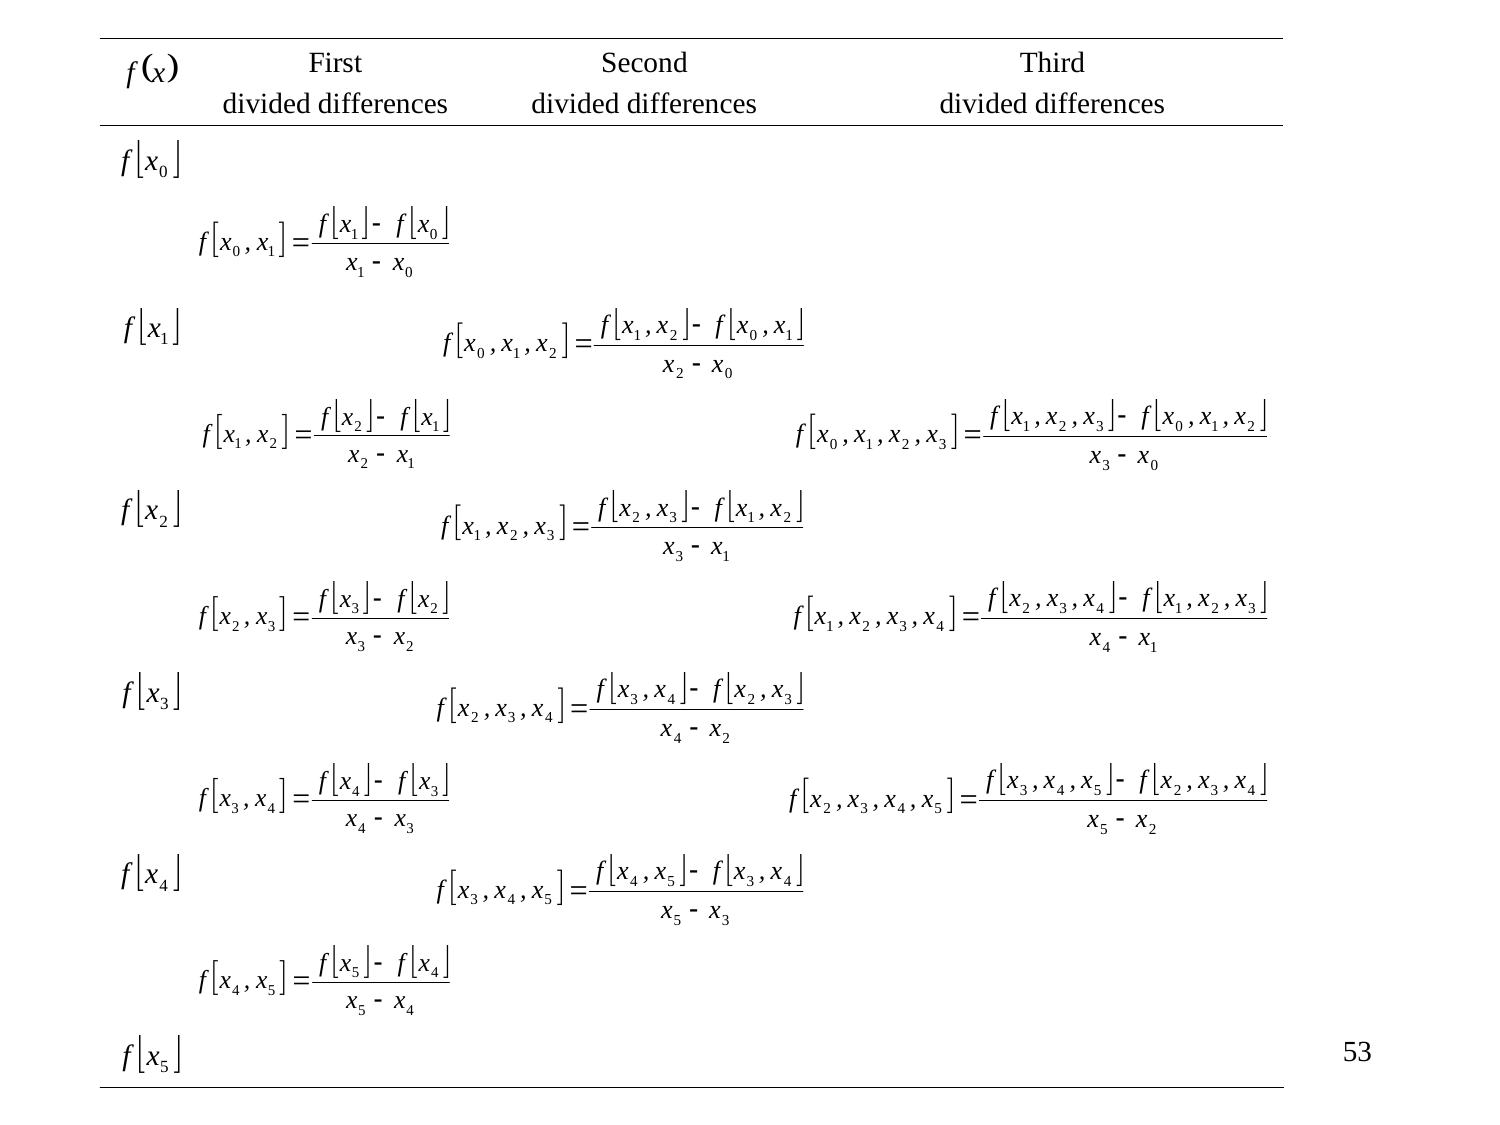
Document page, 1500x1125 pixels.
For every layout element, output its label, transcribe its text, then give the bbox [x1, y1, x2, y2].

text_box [99, 37, 1363, 1124]
slide_number 53 [1365, 1025, 1388, 1100]
